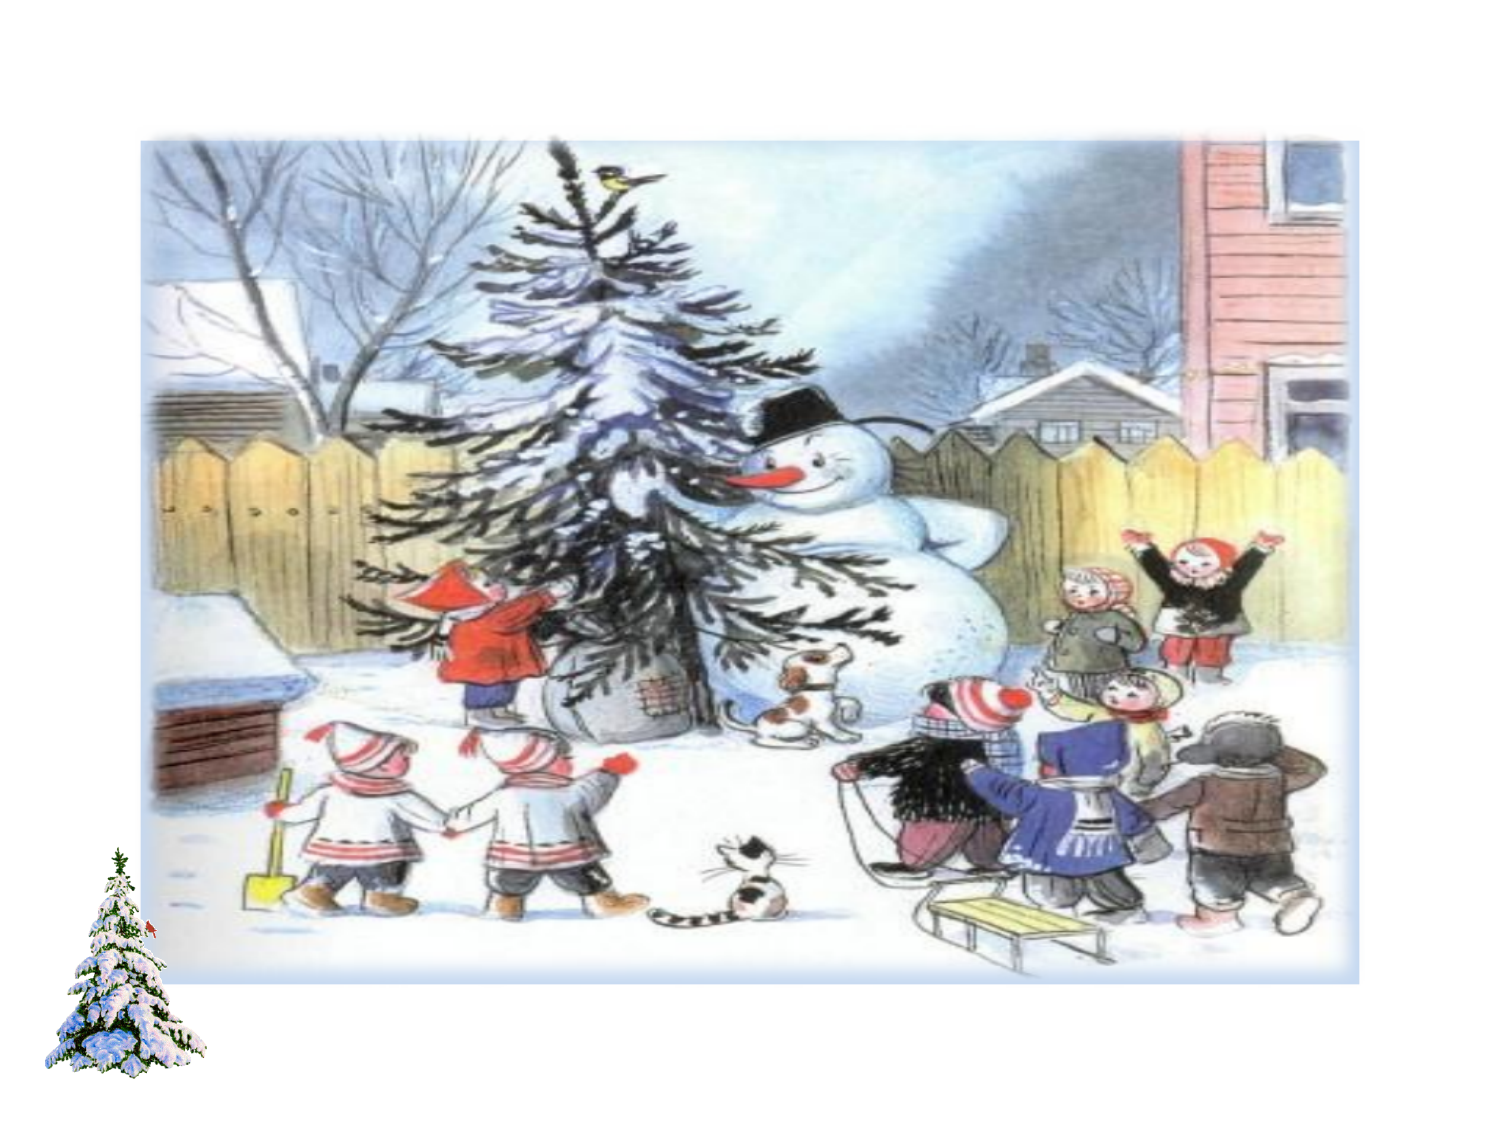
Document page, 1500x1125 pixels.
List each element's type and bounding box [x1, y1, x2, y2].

picture [40, 125, 1365, 1080]
